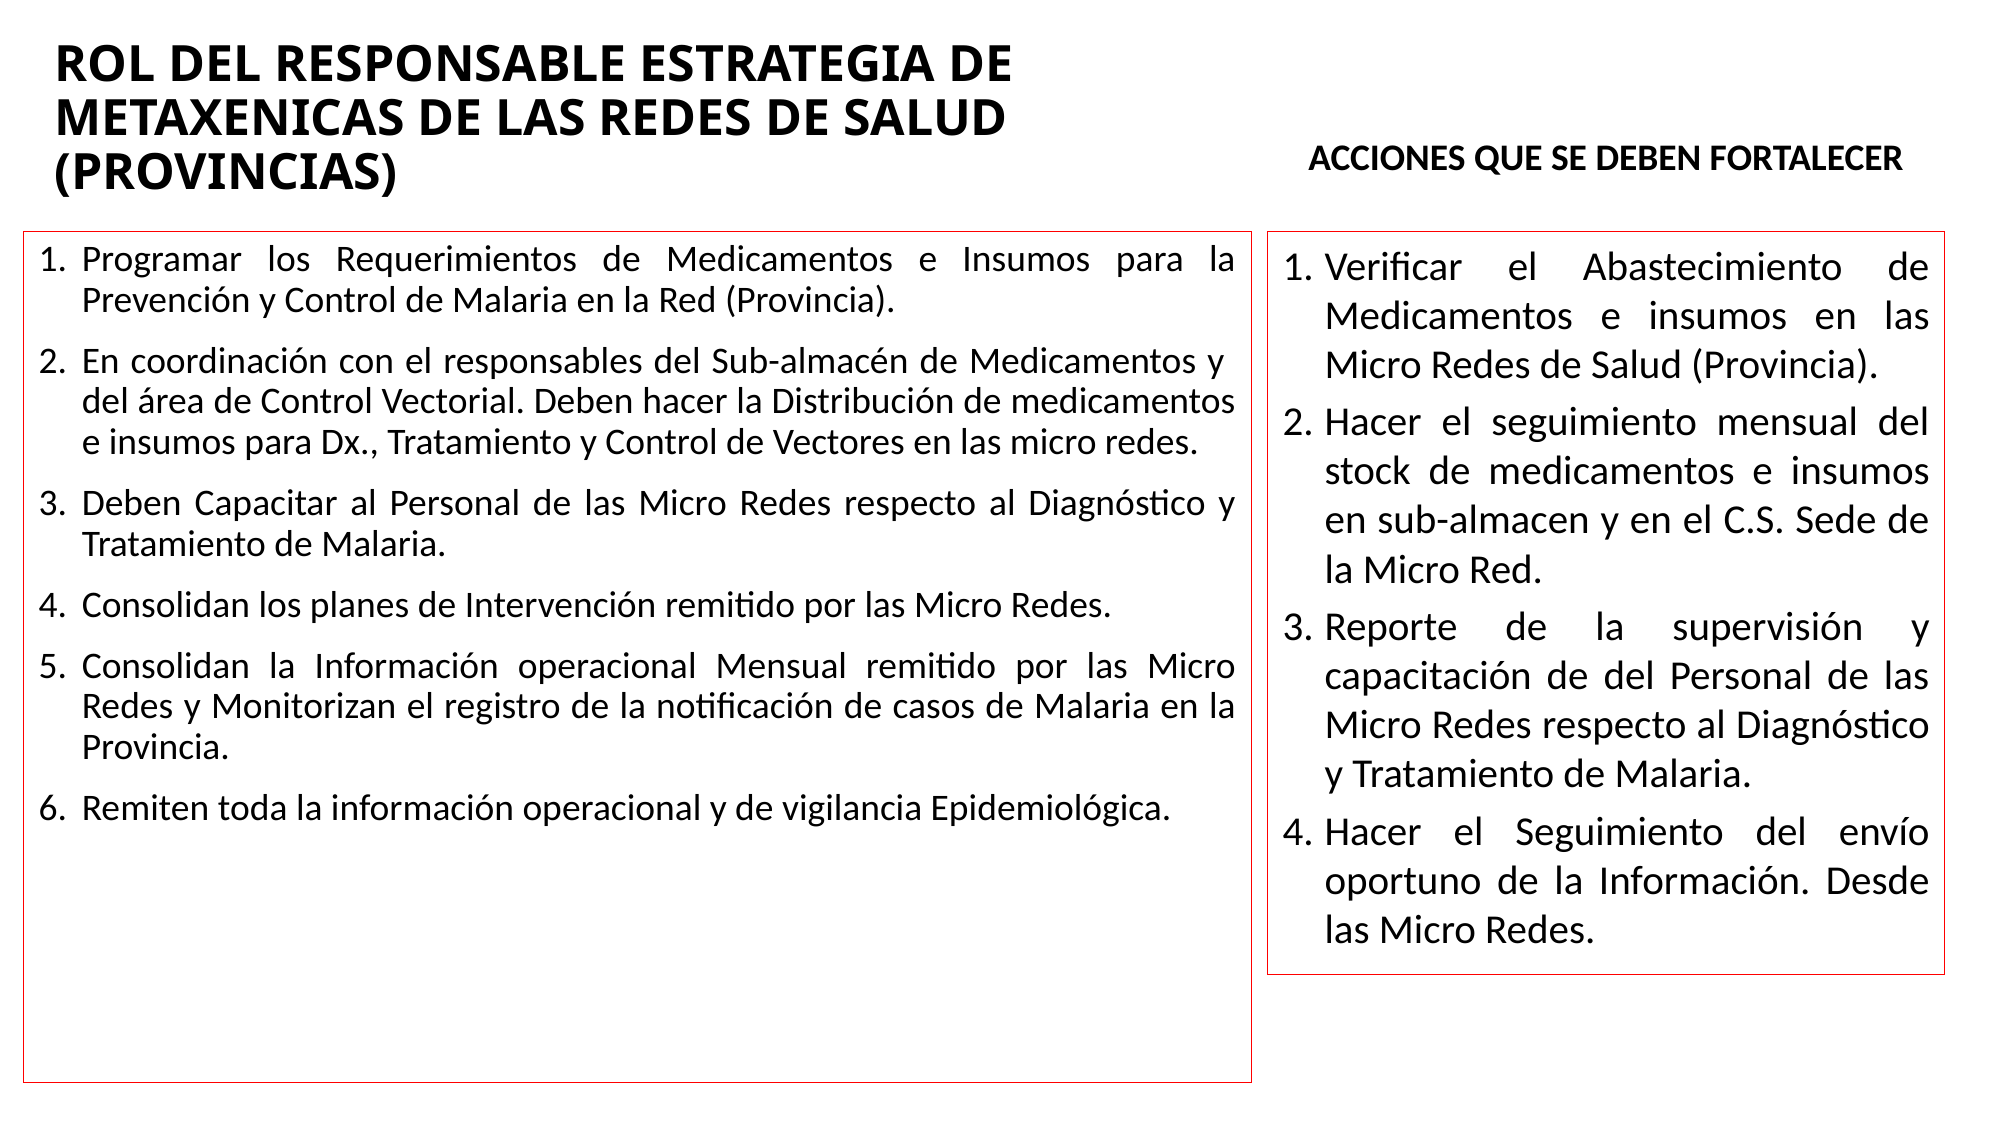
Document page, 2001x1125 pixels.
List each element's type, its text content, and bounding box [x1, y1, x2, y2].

title ROL DEL RESPONSABLE ESTRATEGIA DE METAXENICAS DE LAS REDES DE SALUD (PROVINCIAS) [39, 19, 1111, 220]
list Programar los Requerimientos de Medicamentos e Insumos para la Prevención y Control de Malaria en la Red (Provincia). En coordinación con el responsables del Sub-almacén de Medicamentos y del área de Control Vectorial. Deben hacer la Distribución de medicamentos e insumos para Dx., Tratamiento y Control de Vectores en las micro redes. Deben Capacitar al Personal de las Micro Redes respecto al Diagnóstico y Tratamiento de Malaria. Consolidan los planes de Intervención remitido por las Micro Redes. Consolidan la Información operacional Mensual remitido por las Micro Redes y Monitorizan el registro de la notificación de casos de Malaria en la Provincia. Remiten toda la información operacional y de vigilancia Epidemiológica. [23, 231, 1252, 1083]
text_box ACCIONES QUE SE DEBEN FORTALECER [1267, 125, 1945, 186]
text_box Verificar el Abastecimiento de Medicamentos e insumos en las Micro Redes de Salud (Provincia). Hacer el seguimiento mensual del stock de medicamentos e insumos en sub-almacen y en el C.S. Sede de la Micro Red. Reporte de la supervisión y capacitación de del Personal de las Micro Redes respecto al Diagnóstico y Tratamiento de Malaria. Hacer el Seguimiento del envío oportuno de la Información. Desde las Micro Redes. [1267, 231, 1945, 975]
